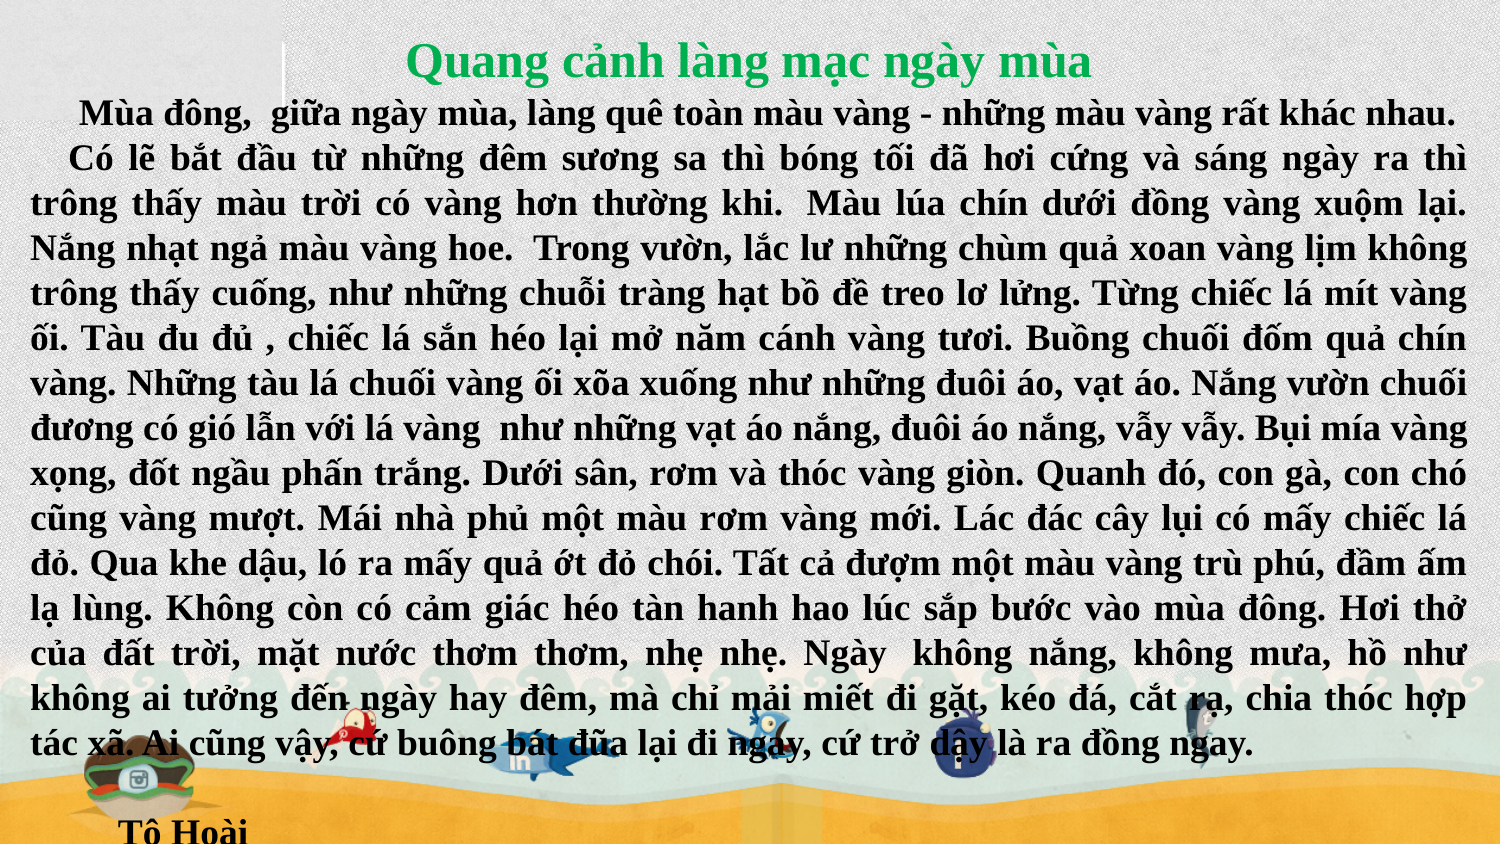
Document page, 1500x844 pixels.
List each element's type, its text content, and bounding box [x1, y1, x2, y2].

text_box Quang cảnh làng mạc ngày mùa Mùa đông, giữa ngày mùa, làng quê toàn màu vàng - những màu vàng rất khác nhau. Có lẽ bắt đầu từ những đêm sương sa thì bóng tối đã hơi cứng và sáng ngày ra thì trông thấy màu trời có vàng hơn thường khi. Màu lúa chín dưới đồng vàng xuộm lại. Nắng nhạt ngả màu vàng hoe. Trong vườn, lắc lư những chùm quả xoan vàng lịm không trông thấy cuống, như những chuỗi tràng hạt bồ đề treo lơ lửng. Từng chiếc lá mít vàng ối. Tàu đu đủ , chiếc lá sắn héo lại mở năm cánh vàng tươi. Buồng chuối đốm quả chín vàng. Những tàu lá chuối vàng ối xõa xuống như những đuôi áo, vạt áo. Nắng vườn chuối đương có gió lẫn với lá vàng như những vạt áo nắng, đuôi áo nắng, vẫy vẫy. Bụi mía vàng xọng, đốt ngầu phấn trắng. Dưới sân, rơm và thóc vàng giòn. Quanh đó, con gà, con chó cũng vàng mượt. Mái nhà phủ một màu rơm vàng mới. Lác đác cây lụi có mấy chiếc lá đỏ. Qua khe dậu, ló ra mấy quả ớt đỏ chói. Tất cả đượm một màu vàng trù phú, đầm ấm lạ lùng. Không còn có cảm giác héo tàn hanh hao lúc sắp bước vào mùa đông. Hơi thở của đất trời, mặt nước thơm thơm, nhẹ nhẹ. Ngày không nắng, không mưa, hồ như không ai tưởng đến ngày hay đêm, mà chỉ mải miết đi gặt, kéo đá, cắt rạ, chia thóc hợp tác xã. Ai cũng vậy, cứ buông bát đũa lại đi ngay, cứ trở dậy là ra đồng ngay. Tô Hoài [15, 20, 1484, 844]
picture [0, 0, 1500, 844]
